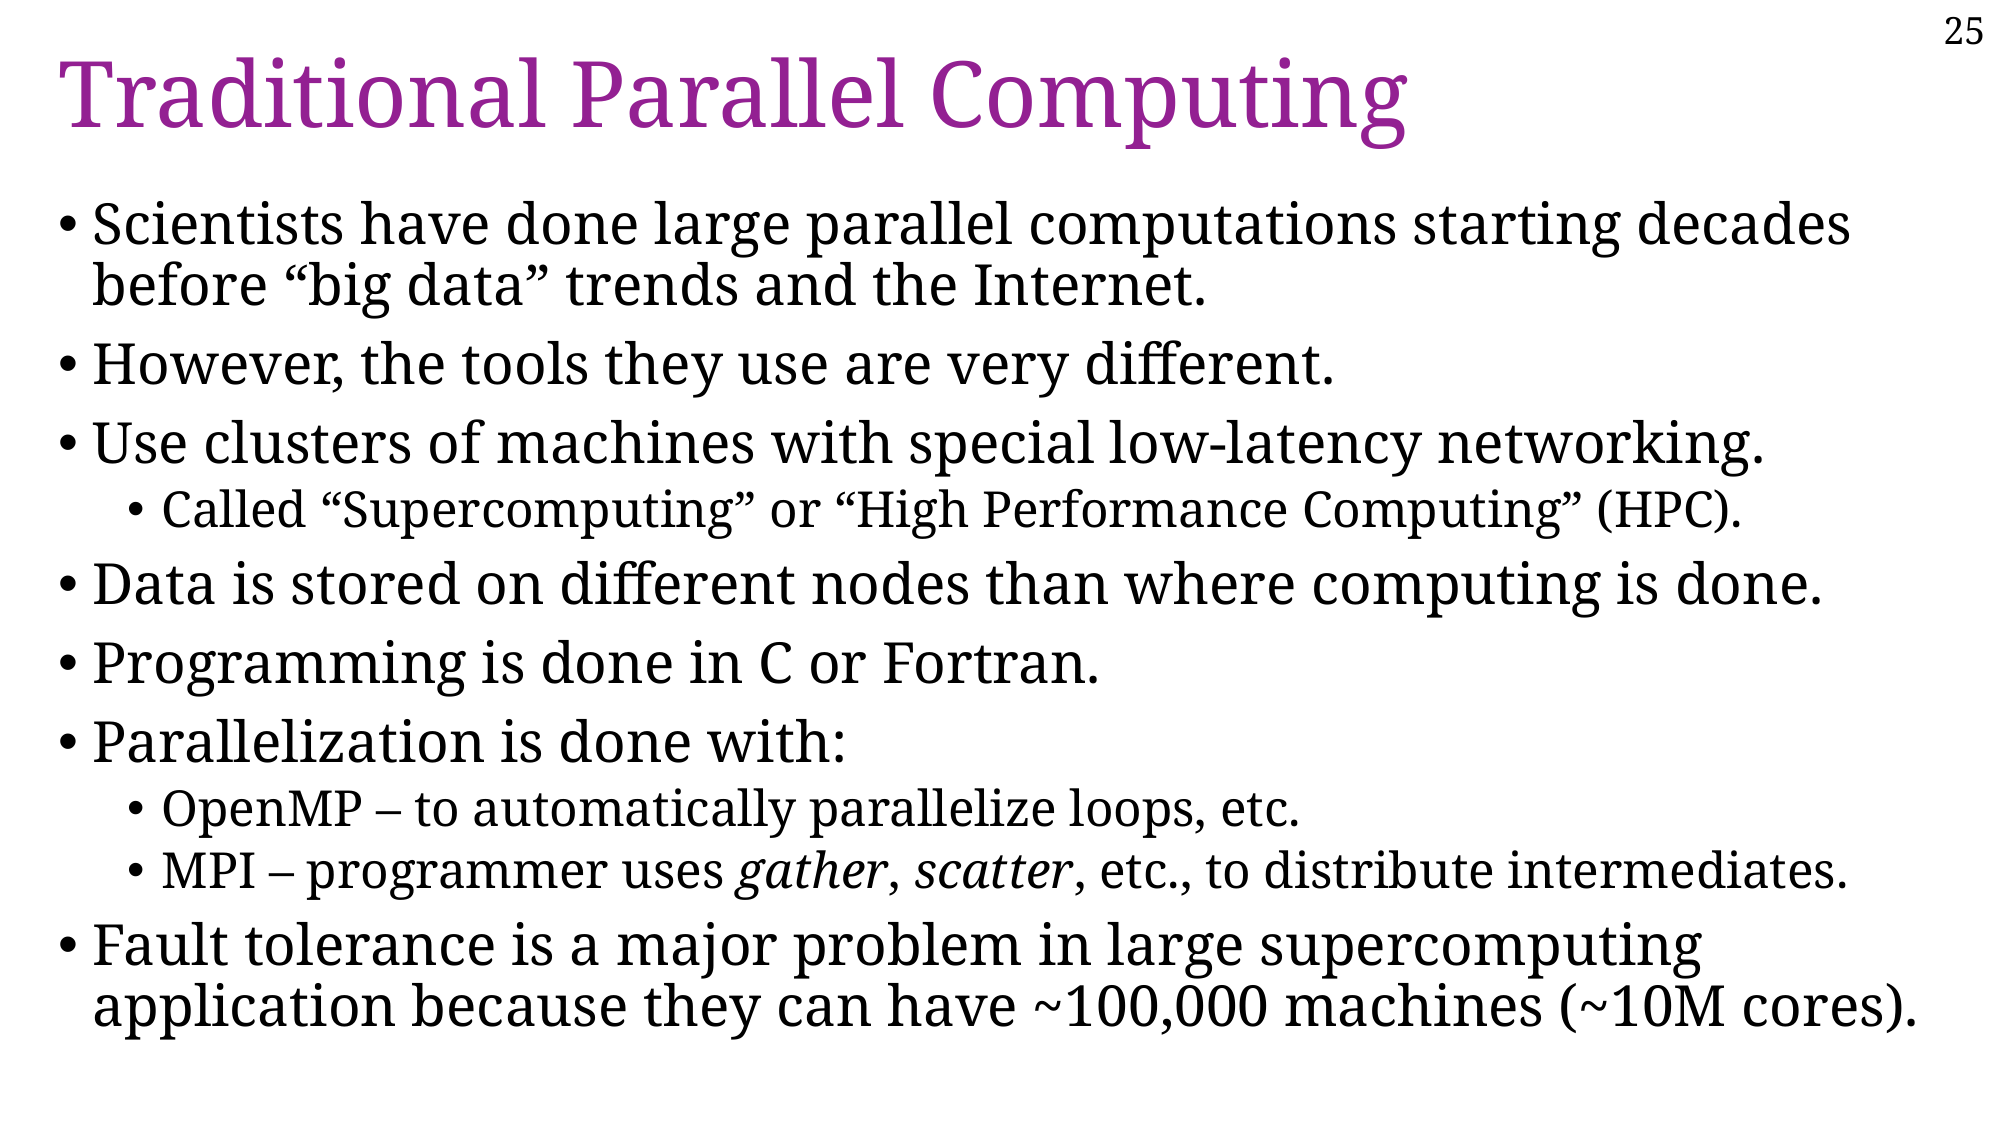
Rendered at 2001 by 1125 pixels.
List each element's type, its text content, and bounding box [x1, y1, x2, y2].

list Scientists have done large parallel computations starting decades before “big data” trends and the Internet. However, the tools they use are very different. Use clusters of machines with special low-latency networking. Called “Supercomputing” or “High Performance Computing” (HPC). Data is stored on different nodes than where computing is done. Programming is done in C or Fortran. Parallelization is done with: OpenMP – to automatically parallelize loops, etc. MPI – programmer uses gather, scatter, etc., to distribute intermediates. Fault tolerance is a major problem in large supercomputing application because they can have ~100,000 machines (~10M cores). [43, 188, 1953, 1106]
title Traditional Parallel Computing [43, 25, 1953, 171]
